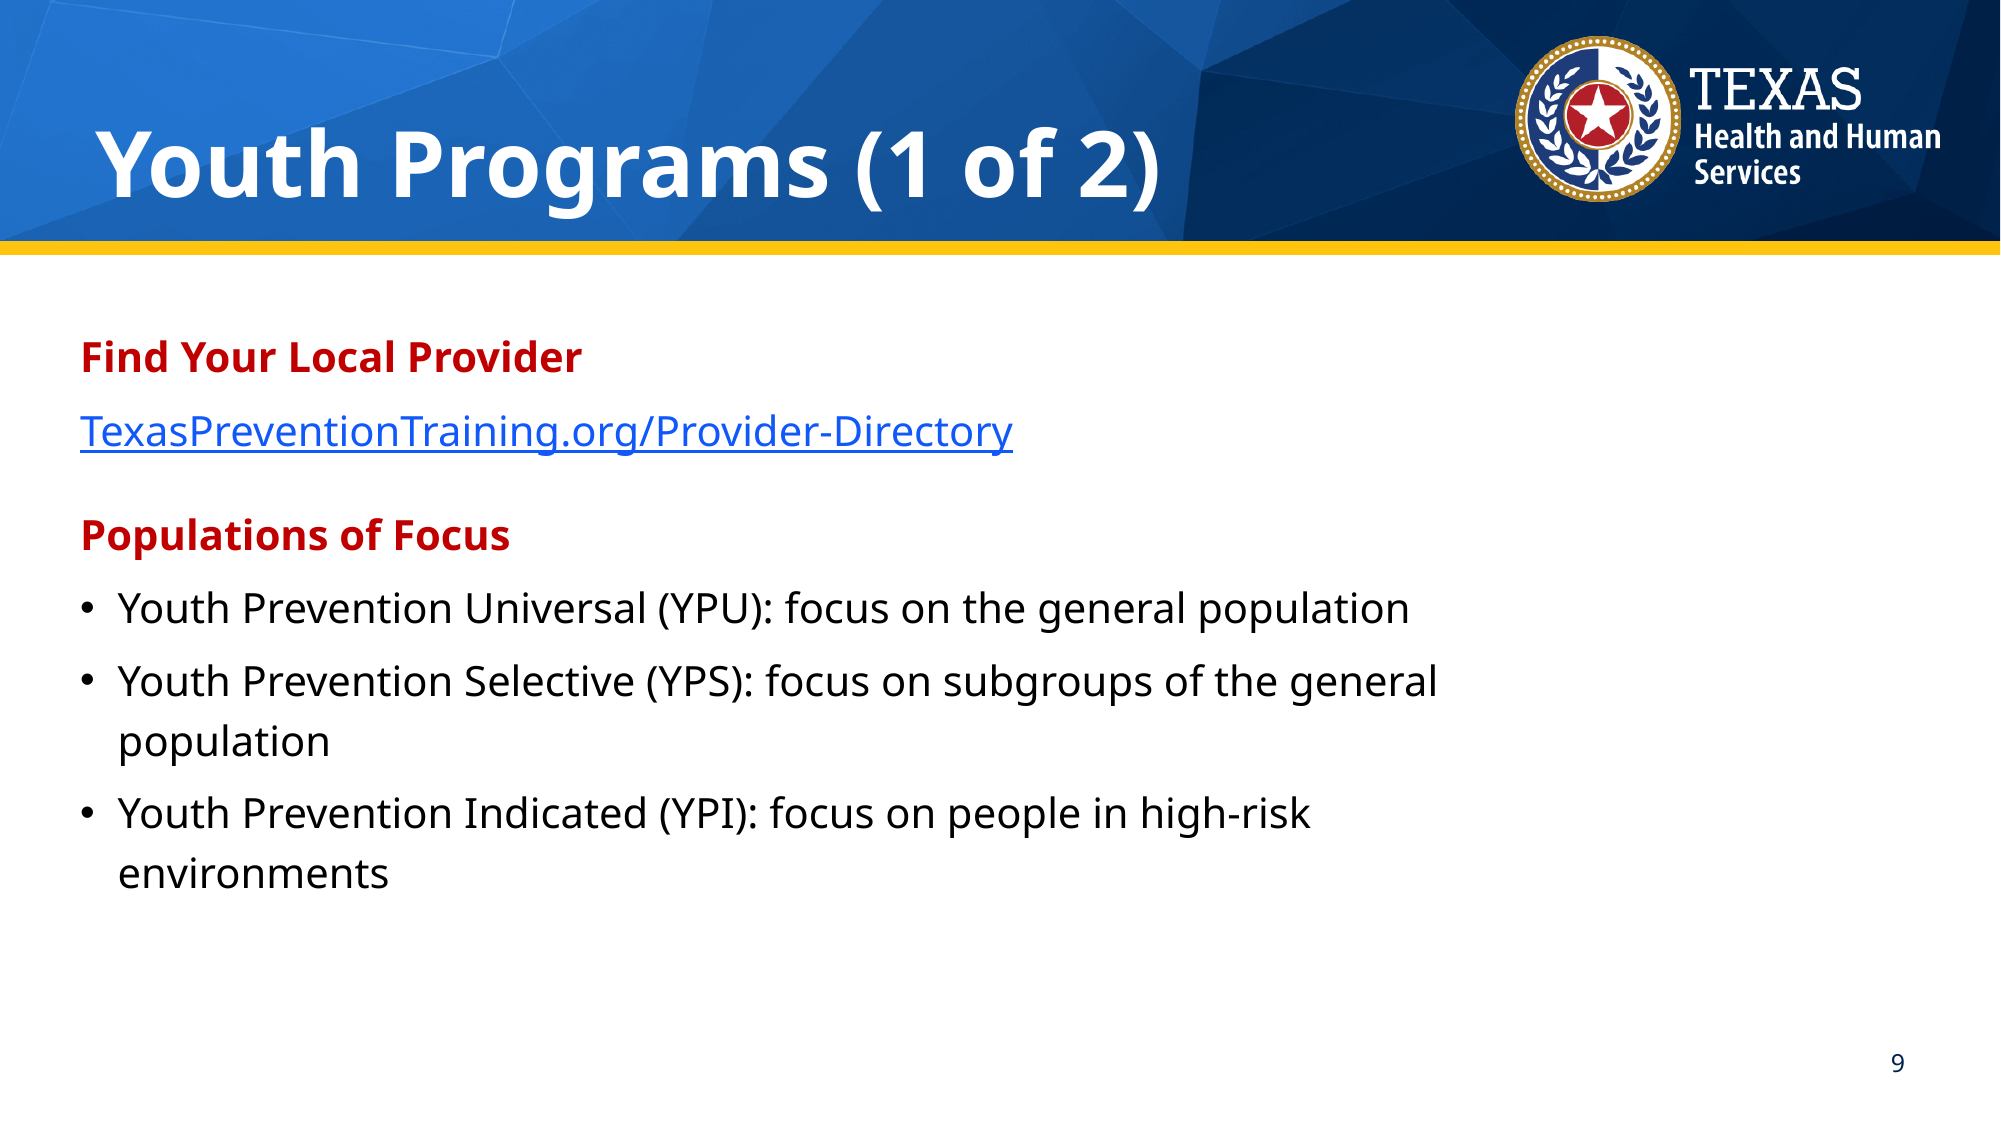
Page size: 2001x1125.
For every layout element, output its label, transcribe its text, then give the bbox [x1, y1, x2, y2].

picture [0, 0, 2001, 1125]
title Youth Programs (1 of 2) [65, 45, 1191, 225]
list Find Your Local Provider TexasPreventionTraining.org/Provider-Directory Populations of Focus Youth Prevention Universal (YPU): focus on the general population Youth Prevention Selective (YPS): focus on subgroups of the general population Youth Prevention Indicated (YPI): focus on people in high-risk environments [65, 313, 1525, 1007]
slide_number 9 [1770, 1035, 1920, 1095]
